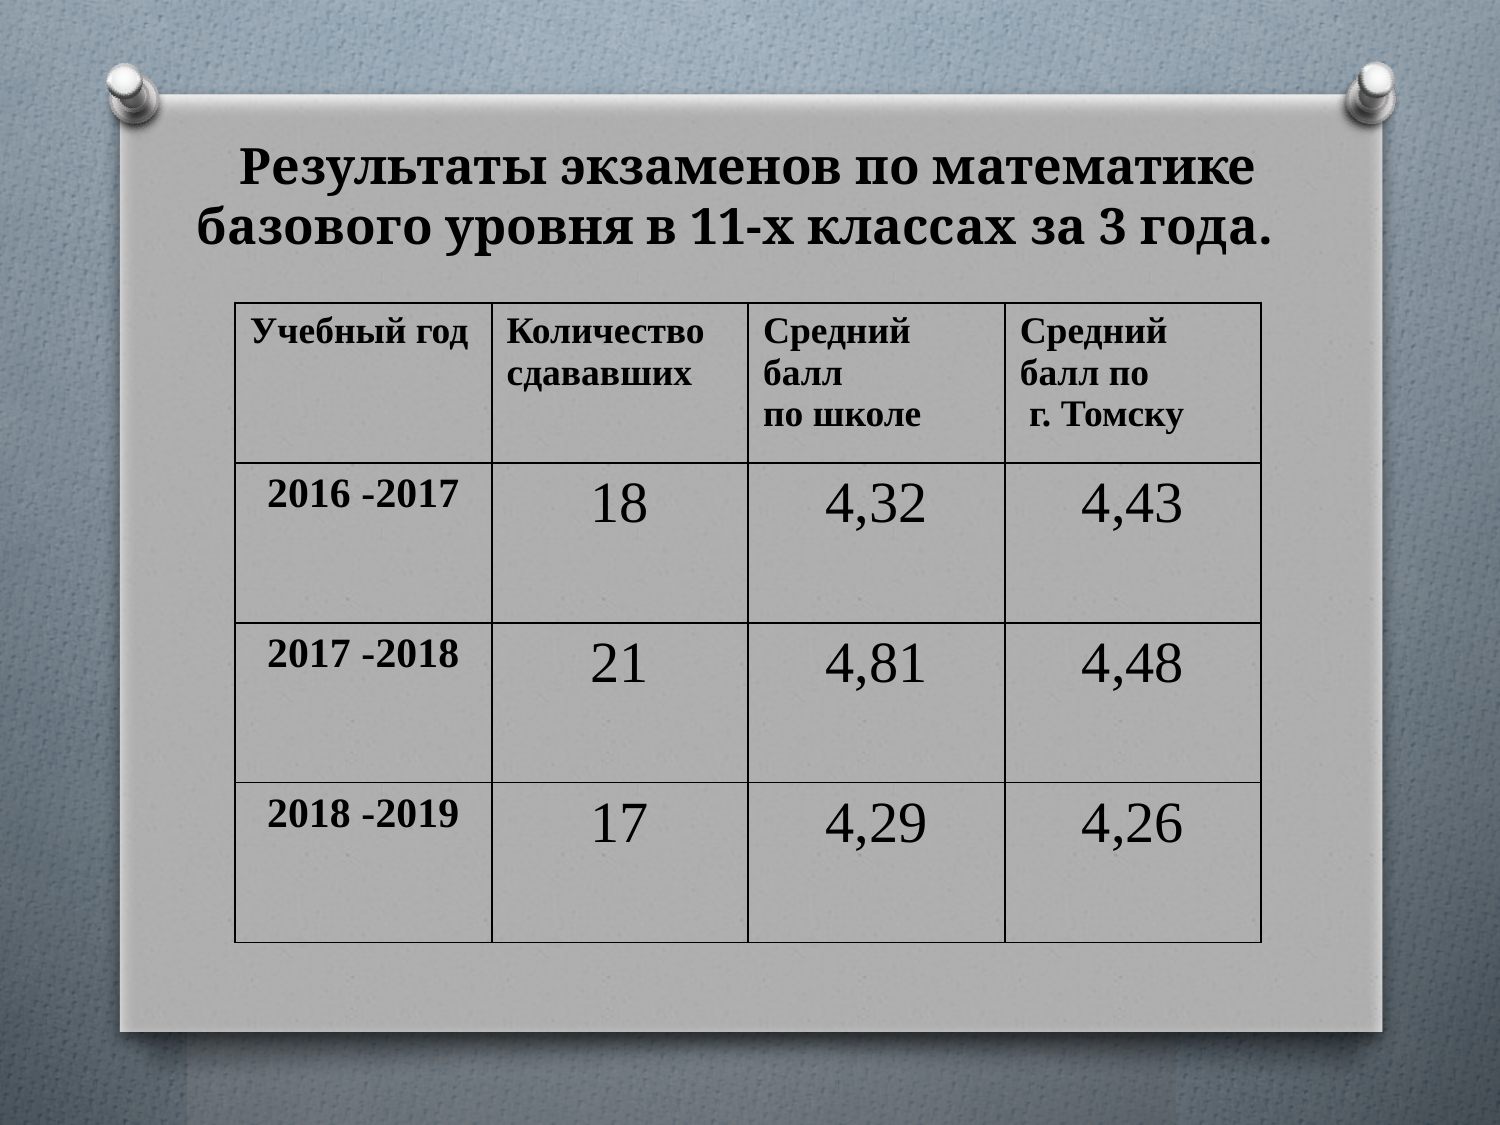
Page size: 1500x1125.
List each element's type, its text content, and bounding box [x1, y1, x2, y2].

table_cell 4,43 [1006, 464, 1260, 622]
table_cell 18 [493, 464, 747, 622]
picture [75, 29, 198, 153]
table_header Количество сдававших [493, 304, 747, 462]
table_header Средний балл по школе [749, 304, 1004, 462]
table_header Учебный год [236, 304, 491, 462]
table_cell 4,29 [749, 783, 1004, 942]
table_header Средний балл по г. Томску [1006, 304, 1260, 462]
table_cell 2017 -2018 [236, 624, 491, 782]
table_cell 2016 -2017 [236, 464, 491, 622]
table_cell 17 [493, 783, 747, 942]
table_cell 4,32 [749, 464, 1004, 622]
table_cell 2018 -2019 [236, 783, 491, 942]
picture [1317, 35, 1439, 156]
table_cell 4,48 [1006, 624, 1260, 782]
table_cell 4,26 [1006, 783, 1260, 942]
table_cell 4,81 [749, 624, 1004, 782]
table_cell 21 [493, 624, 747, 782]
title Результаты экзаменов по математике базового уровня в 11-х классах за 3 года. [176, 125, 1320, 323]
